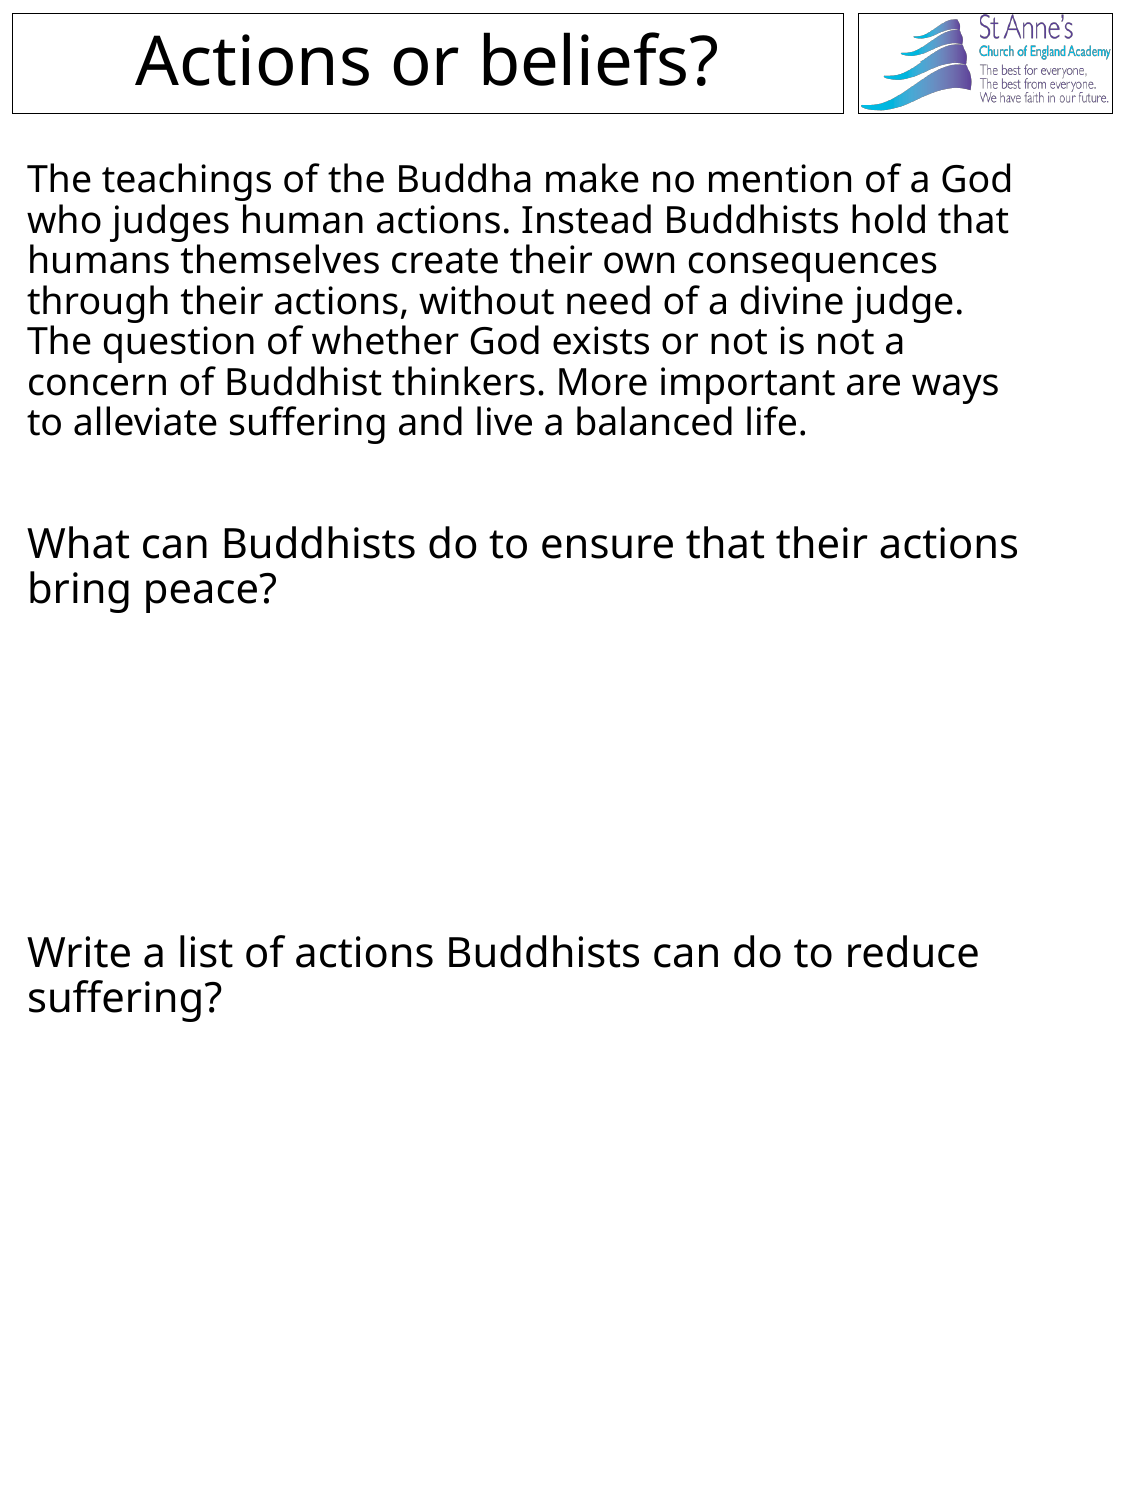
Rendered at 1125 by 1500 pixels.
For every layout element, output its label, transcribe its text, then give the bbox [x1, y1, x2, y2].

text_box The teachings of the Buddha make no mention of a God who judges human actions. Instead Buddhists hold that humans themselves create their own consequences through their actions, without need of a divine judge. The question of whether God exists or not is not a concern of Buddhist thinkers. More important are ways to alleviate suffering and live a balanced life. What can Buddhists do to ensure that their actions bring peace? Write a list of actions Buddhists can do to reduce suffering? [12, 153, 1050, 1447]
title Actions or beliefs? [12, 13, 844, 114]
picture [858, 12, 1113, 114]
